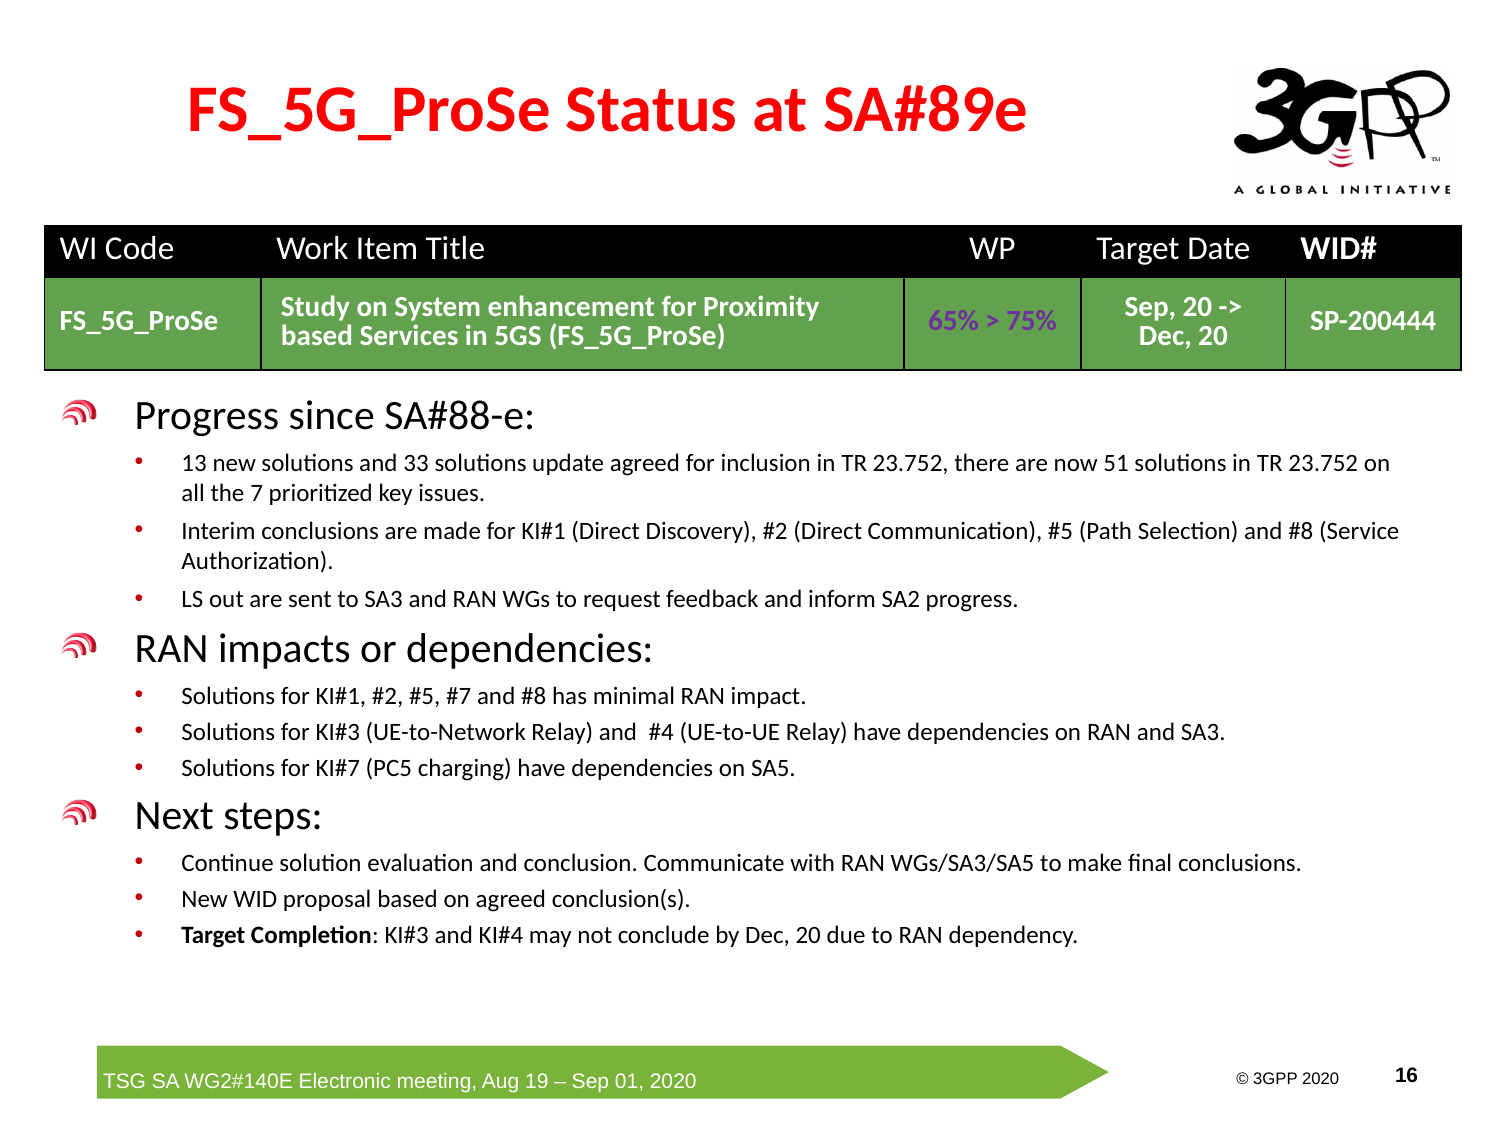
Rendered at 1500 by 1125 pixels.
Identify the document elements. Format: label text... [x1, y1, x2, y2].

title FS_5G_ProSe Status at SA#89e [24, 37, 1192, 172]
table_cell Study on System enhancement for Proximity based Services in 5GS (FS_5G_ProSe) [262, 278, 903, 369]
table_header WI Code [45, 227, 260, 276]
table_cell SP-200444 [1286, 278, 1460, 369]
table_cell Sep, 20 -> Dec, 20 [1082, 278, 1285, 369]
table_header Work Item Title [262, 227, 903, 276]
table_cell FS_5G_ProSe [45, 278, 260, 369]
picture [59, 398, 89, 428]
picture [59, 798, 89, 828]
table_header WID# [1286, 227, 1460, 276]
picture [59, 631, 89, 661]
picture [1234, 68, 1450, 194]
table_header Target Date [1082, 227, 1285, 276]
list Progress since SA#88-e: 13 new solutions and 33 solutions update agreed for inclusion in TR 23.752, there are now 51 solutions in TR 23.752 on all the 7 prioritized key issues. Interim conclusions are made for KI#1 (Direct Discovery), #2 (Direct Communication), #5 (Path Selection) and #8 (Service Authorization). LS out are sent to SA3 and RAN WGs to request feedback and inform SA2 progress. RAN impacts or dependencies: Solutions for KI#1, #2, #5, #7 and #8 has minimal RAN impact. Solutions for KI#3 (UE-to-Network Relay) and #4 (UE-to-UE Relay) have dependencies on RAN and SA3. Solutions for KI#7 (PC5 charging) have dependencies on SA5. Next steps: Continue solution evaluation and conclusion. Communicate with RAN WGs/SA3/SA5 to make final conclusions. New WID proposal based on agreed conclusion(s). Target Completion: KI#3 and KI#4 may not conclude by Dec, 20 due to RAN dependency. [44, 380, 1433, 1042]
table_cell 65% > 75% [905, 278, 1080, 369]
table_header WP [905, 227, 1080, 276]
